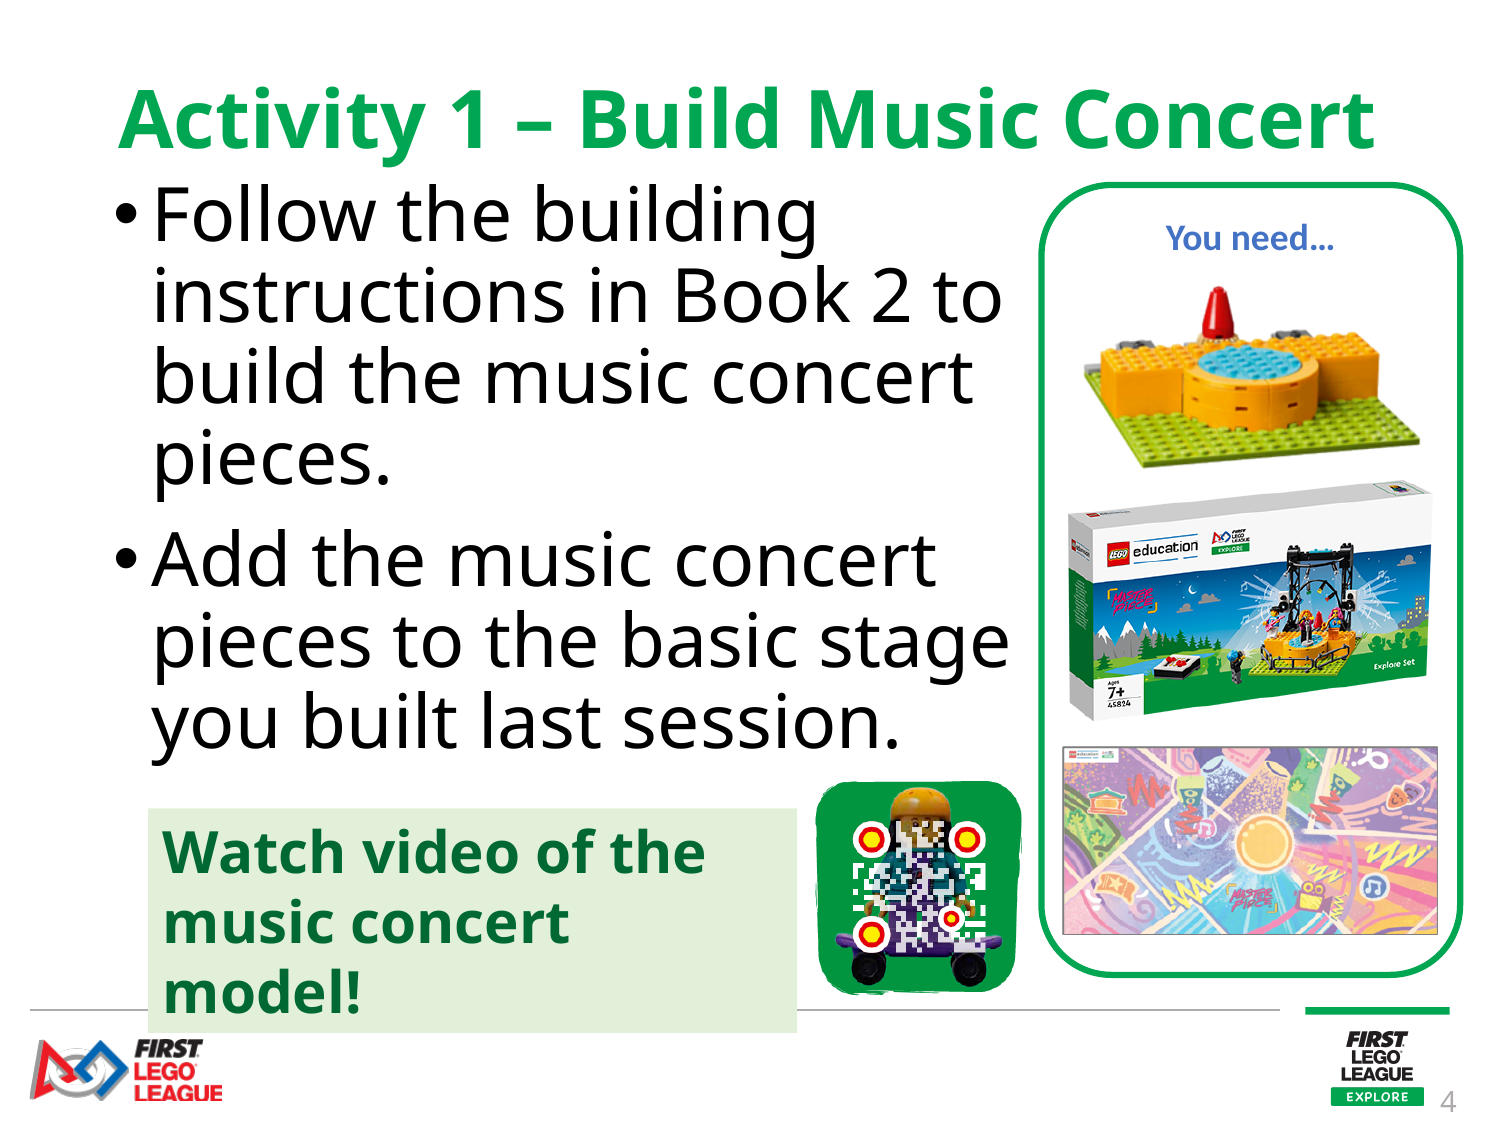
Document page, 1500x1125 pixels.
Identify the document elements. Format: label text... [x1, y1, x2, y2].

picture [806, 778, 1027, 1004]
text_box Watch video of the music concert model! [148, 808, 797, 1033]
title Activity 1 – Build Music Concert [103, 59, 1397, 185]
slide_number 4 [1425, 1076, 1484, 1111]
text_box You need… [1040, 183, 1462, 976]
list Follow the building instructions in Book 2 to build the music concert pieces. Add the music concert pieces to the basic stage you built last session. [99, 169, 1040, 779]
picture [1062, 284, 1438, 726]
picture [1062, 746, 1438, 935]
